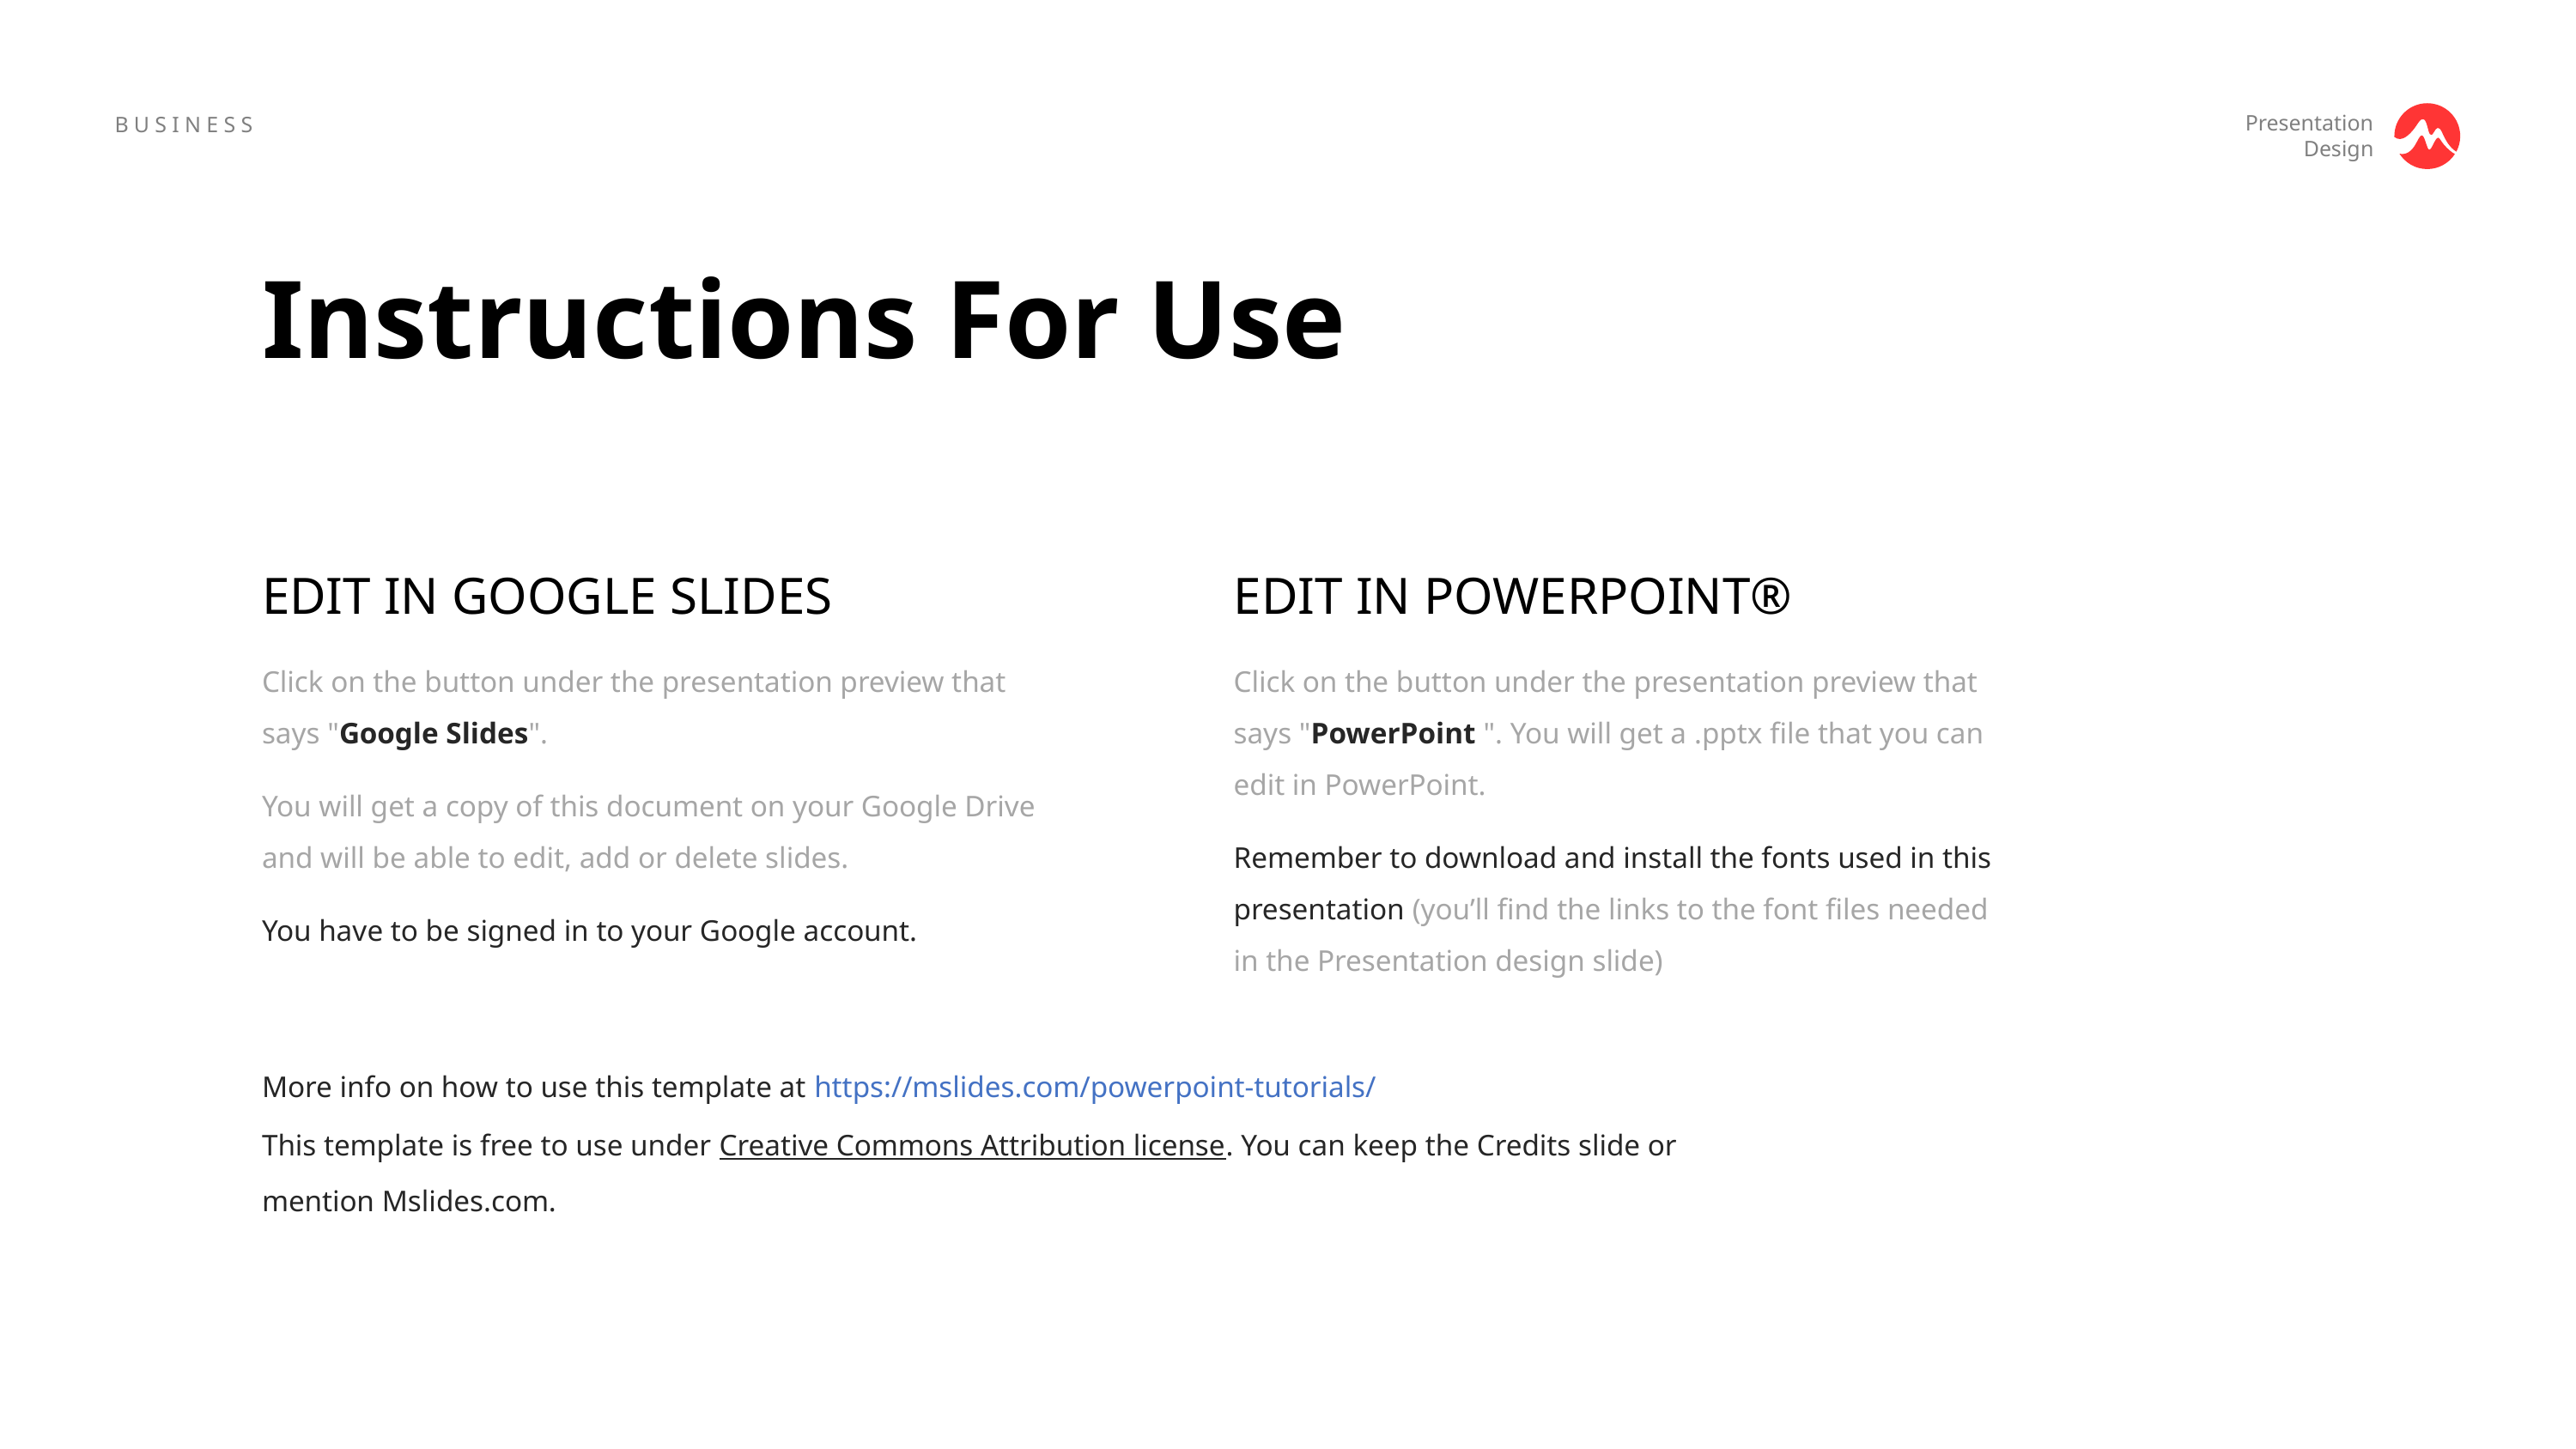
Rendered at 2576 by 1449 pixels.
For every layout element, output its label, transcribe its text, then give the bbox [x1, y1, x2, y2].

text_box EDIT IN POWERPOINT® Click on the button under the presentation preview that says "PowerPoint ". You will get a .pptx file that you can edit in PowerPoint. Remember to download and install the fonts used in this presentation (you’ll find the links to the font files needed in the Presentation design slide) [1233, 571, 2017, 957]
text_box More info on how to use this template at https://mslides.com/powerpoint-tutorials/ This template is free to use under Creative Commons Attribution license. You can keep the Credits slide or mention Mslides.com. [262, 1049, 1728, 1246]
text_box Instructions For Use [261, 246, 1890, 402]
text_box EDIT IN GOOGLE SLIDES Click on the button under the presentation preview that says "Google Slides". You will get a copy of this document on your Google Drive and will be able to edit, add or delete slides. You have to be signed in to your Google account. [261, 571, 1045, 957]
